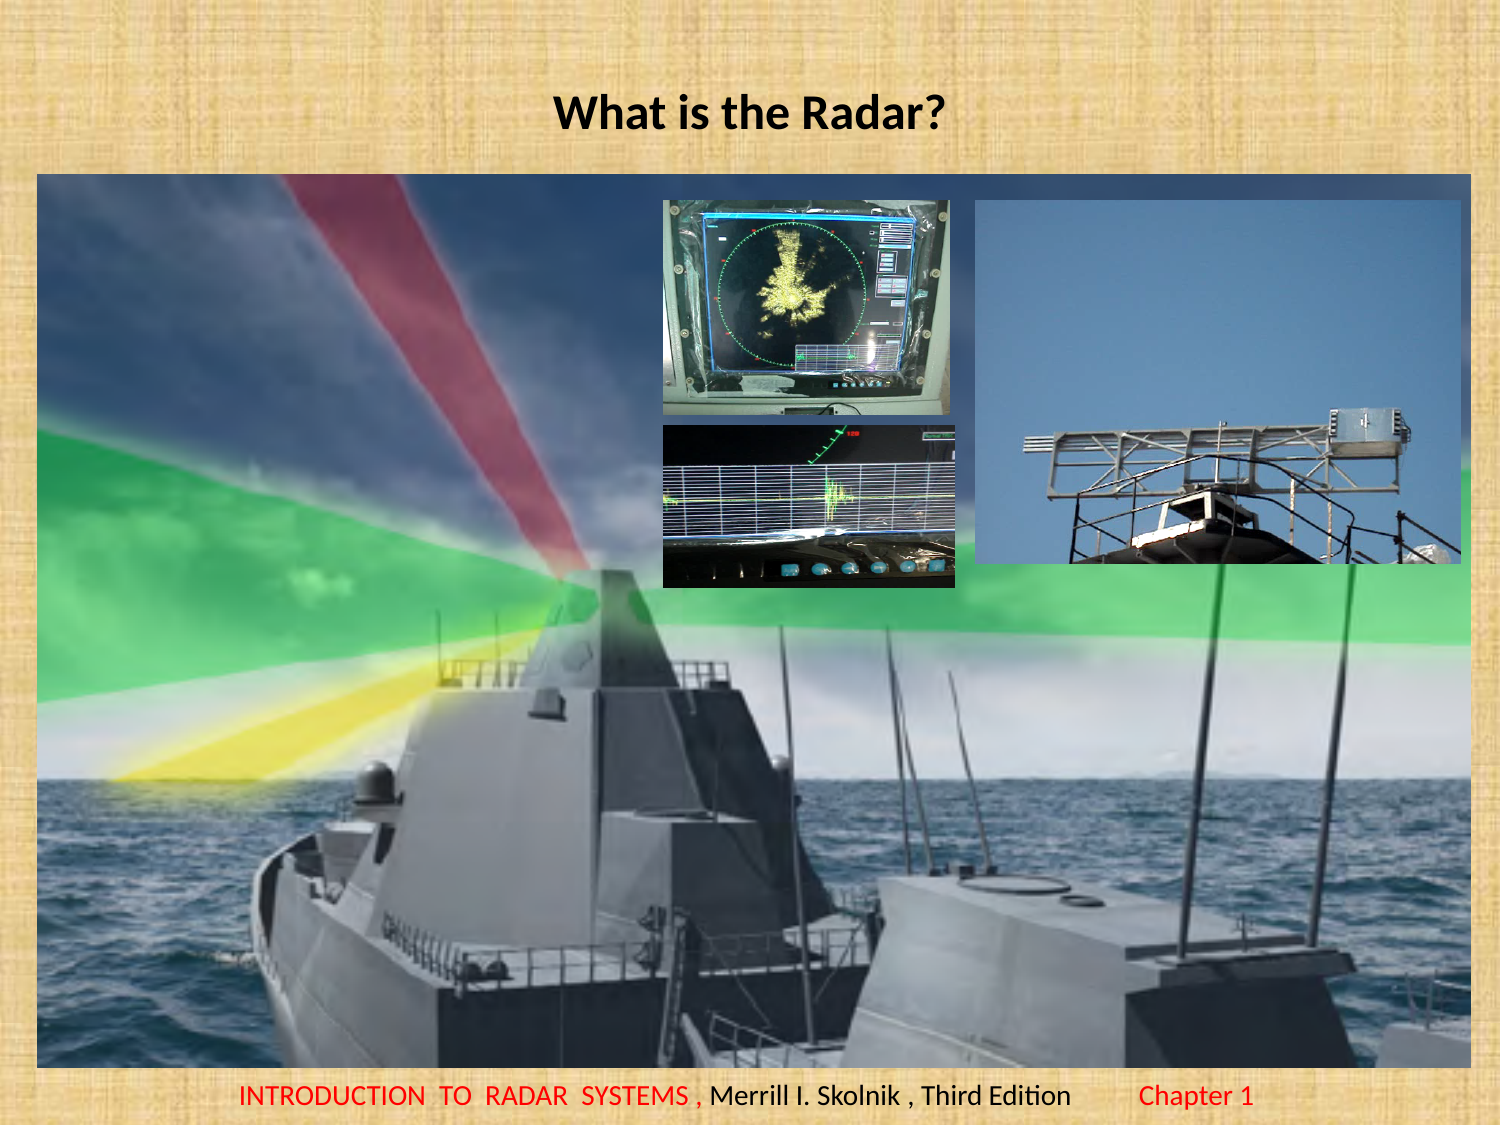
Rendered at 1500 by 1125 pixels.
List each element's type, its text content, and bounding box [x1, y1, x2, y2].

title What is the Radar? [50, 50, 1450, 171]
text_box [662, 199, 951, 416]
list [974, 199, 1462, 566]
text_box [662, 424, 956, 589]
picture [0, 0, 1500, 1125]
